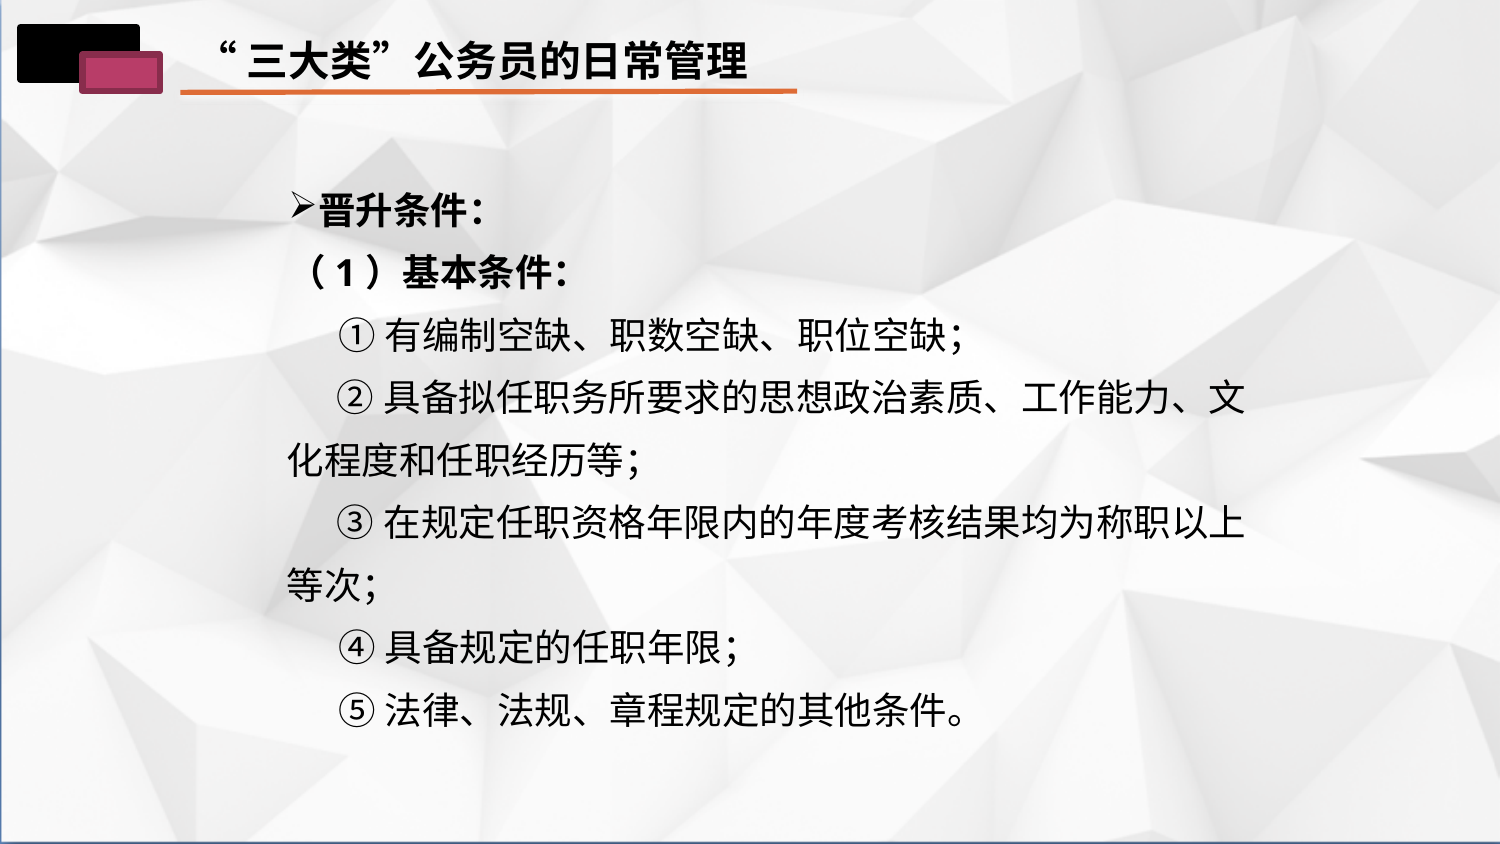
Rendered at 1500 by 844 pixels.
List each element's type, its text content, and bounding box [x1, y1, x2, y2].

text_box 晋升条件： （1）基本条件： ①有编制空缺、职数空缺、职位空缺； ②具备拟任职务所要求的思想政治素质、工作能力、文化程度和任职经历等； ③在规定任职资格年限内的年度考核结果均为称职以上等次； ④具备规定的任职年限； ⑤法律、法规、章程规定的其他条件。 [206, 161, 1282, 739]
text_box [20, 26, 840, 94]
picture [0, 0, 1500, 844]
